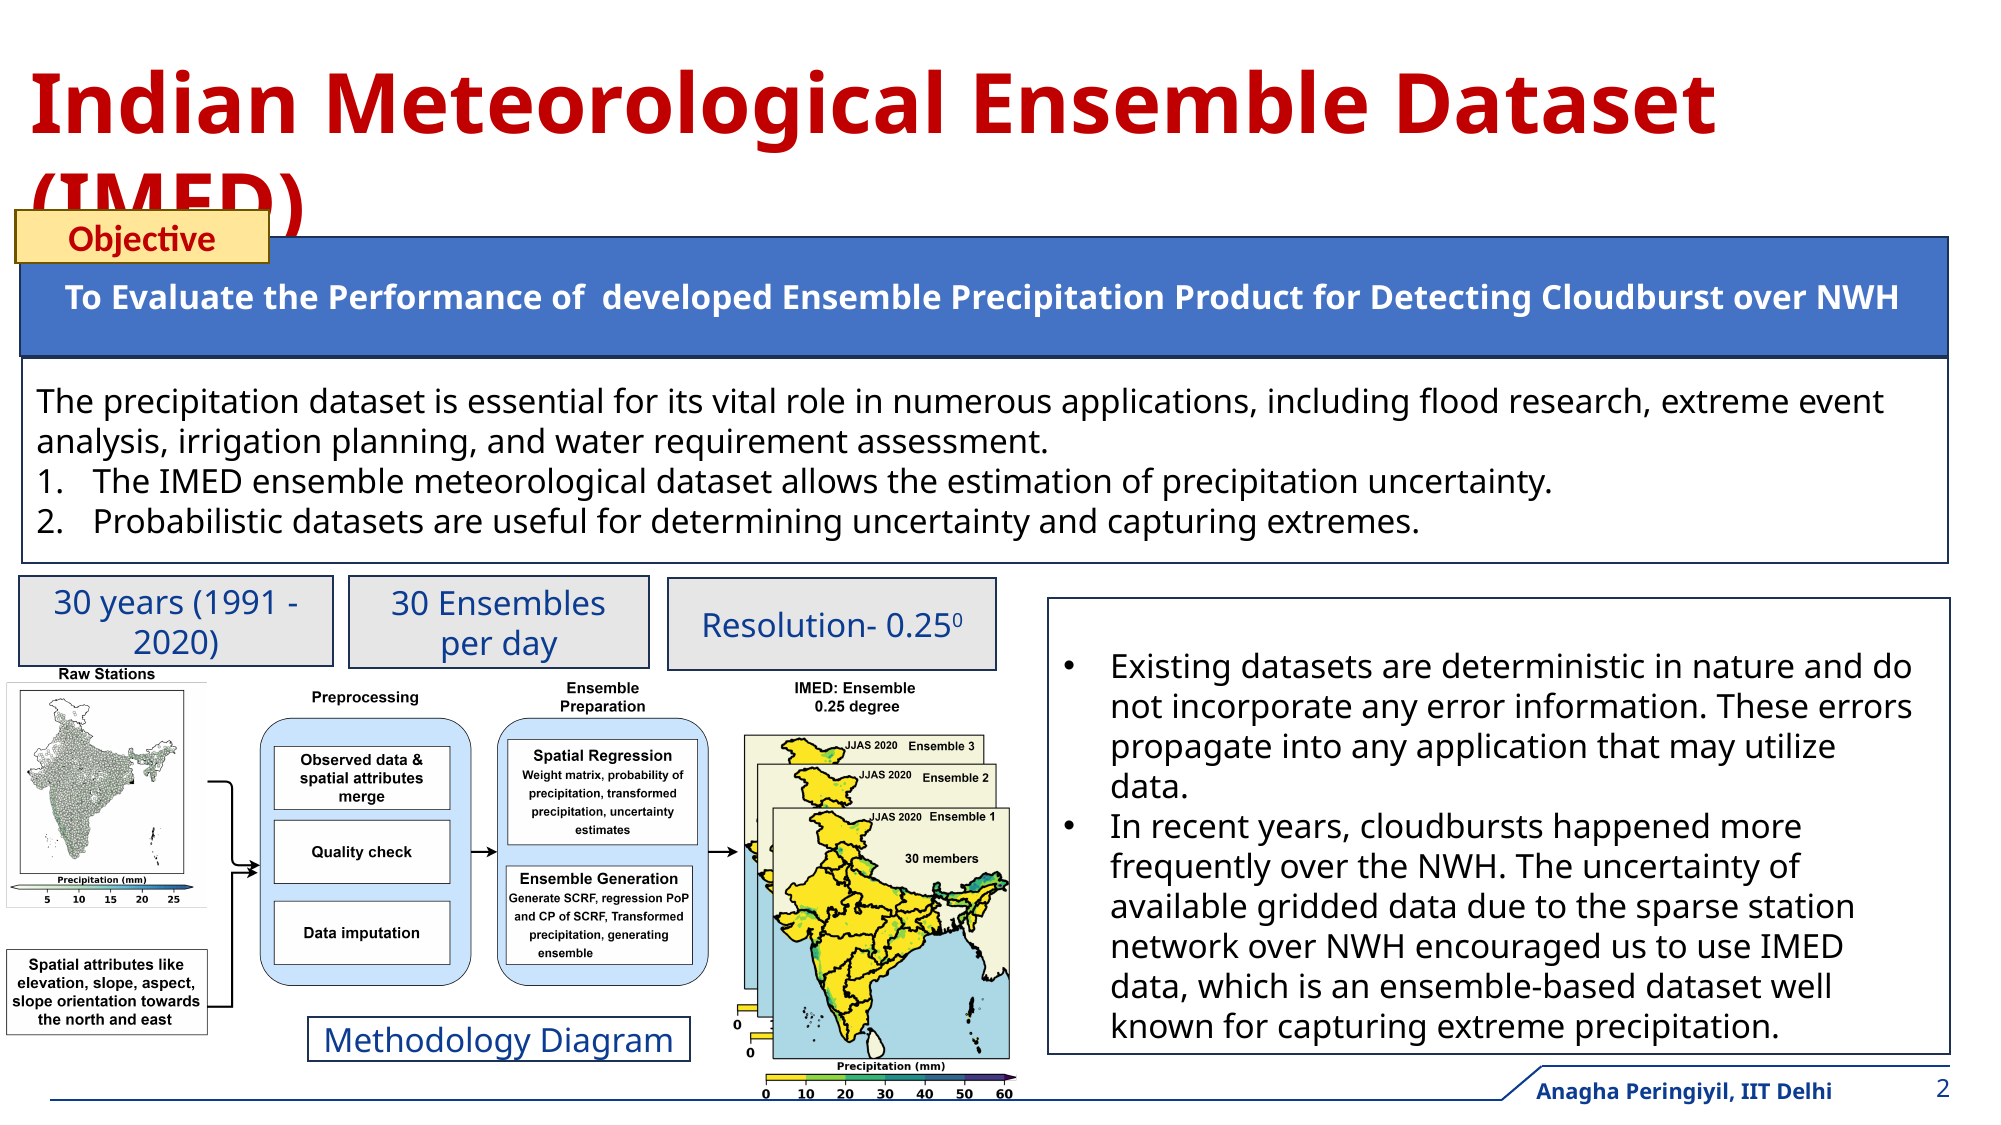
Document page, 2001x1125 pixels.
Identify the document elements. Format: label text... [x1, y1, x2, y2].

text_box Indian Meteorological Ensemble Dataset (IMED) [15, 42, 1966, 258]
text_box Anagha Peringiyil, IIT Delhi [1521, 1100, 1848, 1111]
text_box 30 years (1991 -2020) [18, 575, 334, 665]
text_box Resolution- 0.250 [667, 577, 997, 665]
text_box [1047, 597, 1951, 1055]
picture [6, 665, 1023, 1109]
text_box 30 Ensembles per day [348, 575, 650, 665]
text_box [1023, 1066, 1950, 1100]
slide_number 2 [1907, 1070, 1966, 1109]
text_box Objective [14, 209, 270, 264]
text_box The precipitation dataset is essential for its vital role in numerous applications, including flood research, extreme event analysis, irrigation planning, and water requirement assessment. The IMED ensemble meteorological dataset allows the estimation of precipitation uncertainty. Probabilistic datasets are useful for determining uncertainty and capturing extremes. [21, 357, 1949, 564]
text_box Existing datasets are deterministic in nature and do not incorporate any error information. These errors propagate into any application that may utilize data. In recent years, cloudbursts happened more frequently over the NWH. The uncertainty of available gridded data due to the sparse station network over NWH encouraged us to use IMED data, which is an ensemble-based dataset well known for capturing extreme precipitation. [1048, 638, 1932, 1053]
text_box To Evaluate the Performance of developed Ensemble Precipitation Product for Detecting Cloudburst over NWH [19, 236, 1949, 357]
